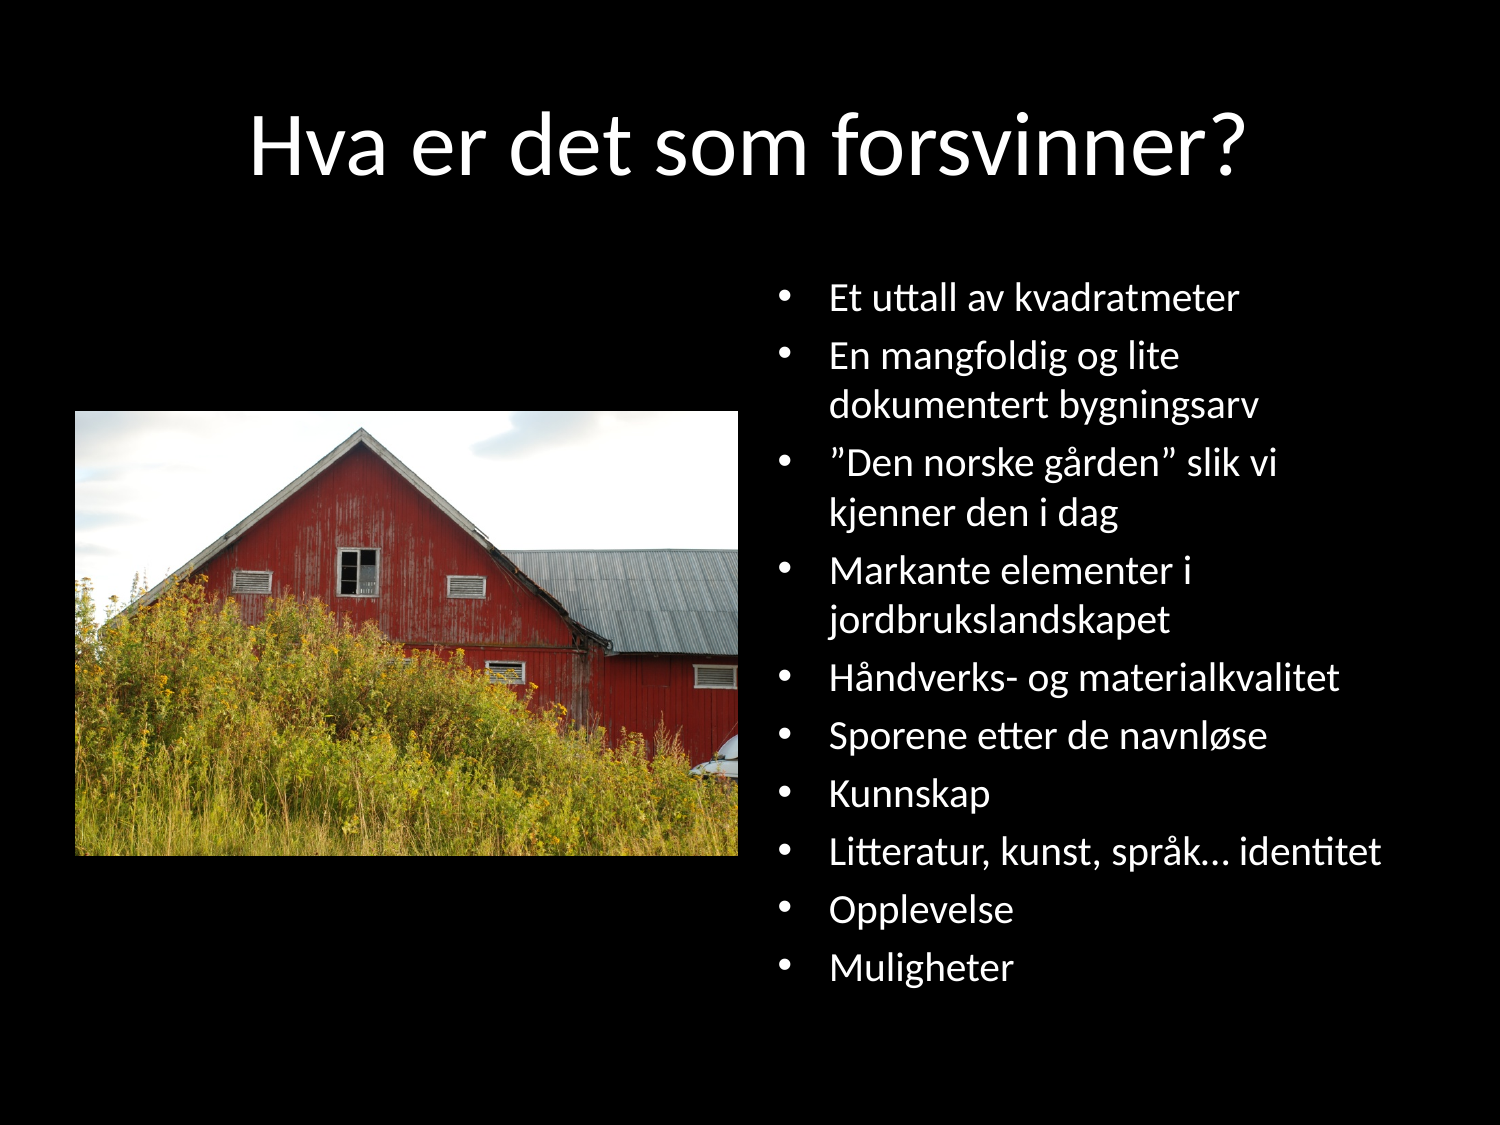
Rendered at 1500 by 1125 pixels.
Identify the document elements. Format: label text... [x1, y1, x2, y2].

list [74, 411, 738, 856]
title Hva er det som forsvinner? [75, 45, 1425, 233]
list Et uttall av kvadratmeter En mangfoldig og lite dokumentert bygningsarv ”Den norske gården” slik vi kjenner den i dag Markante elementer i jordbrukslandskapet Håndverks- og materialkvalitet Sporene etter de navnløse Kunnskap Litteratur, kunst, språk… identitet Opplevelse Muligheter [762, 262, 1425, 1005]
